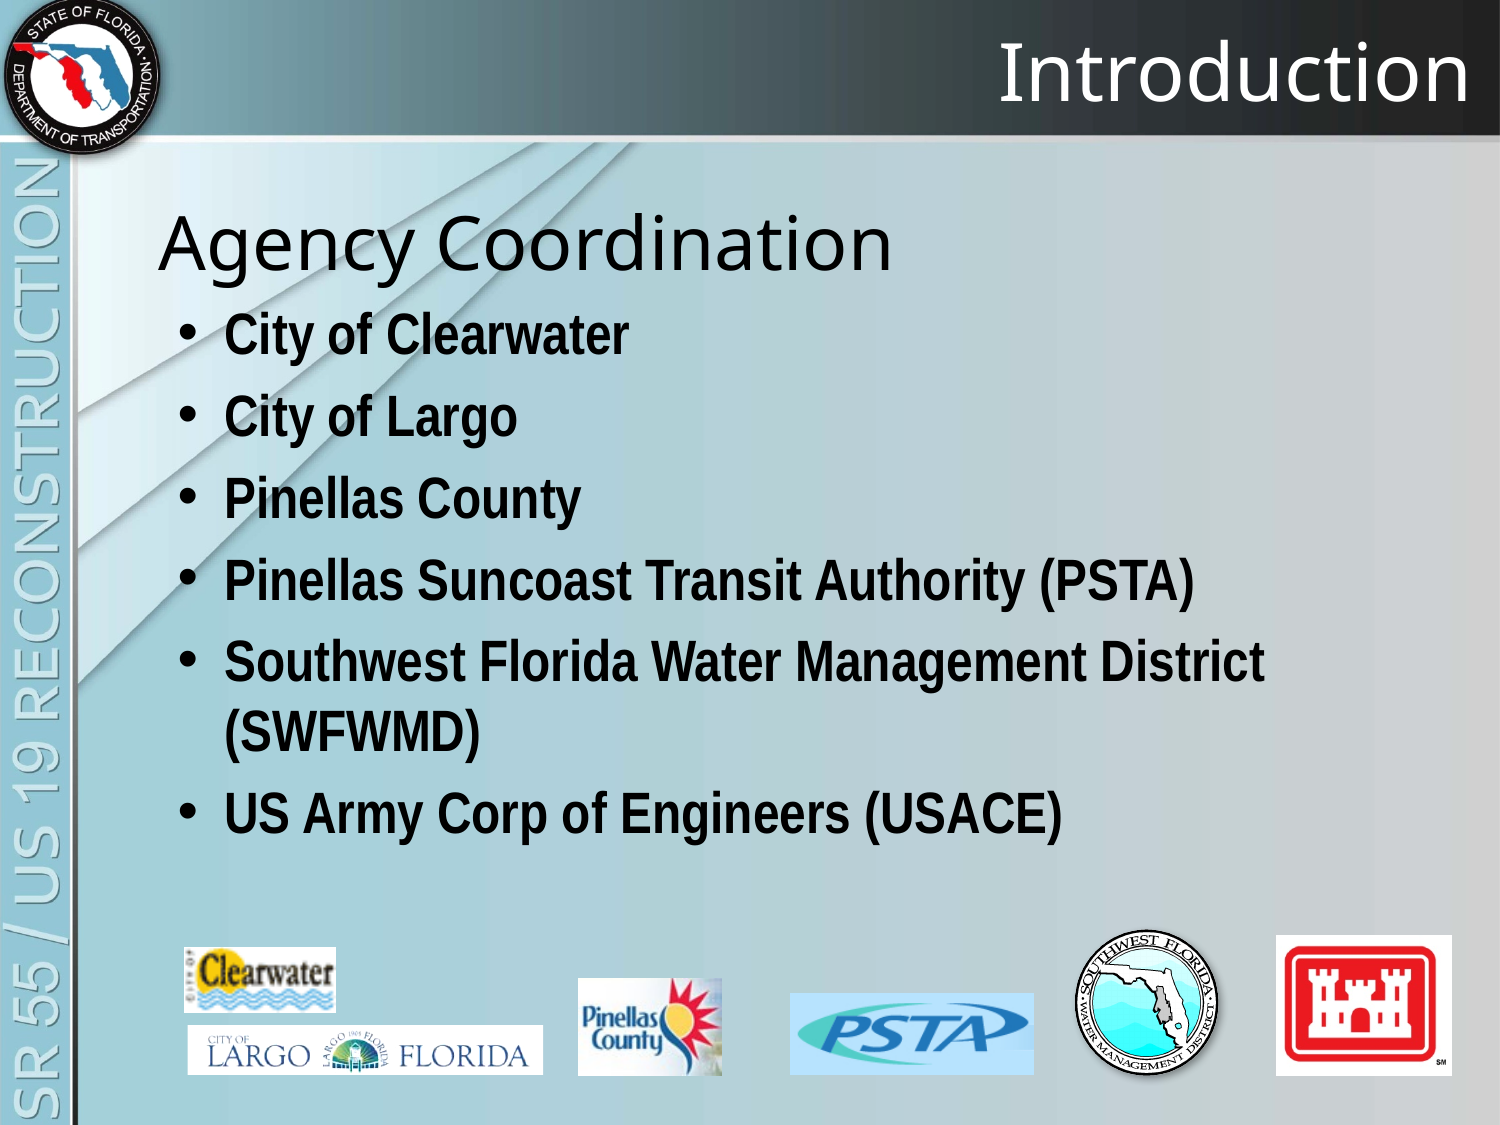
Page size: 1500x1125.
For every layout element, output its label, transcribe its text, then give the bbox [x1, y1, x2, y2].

list Agency Coordination City of Clearwater City of Largo Pinellas County Pinellas Suncoast Transit Authority (PSTA) Southwest Florida Water Management District (SWFWMD) US Army Corp of Engineers (USACE) [87, 187, 1476, 1125]
picture [187, 1024, 544, 1076]
picture [184, 947, 337, 1013]
picture [578, 978, 722, 1076]
picture [1276, 935, 1452, 1076]
picture [790, 993, 1035, 1075]
picture [1071, 927, 1222, 1078]
picture [0, 0, 1500, 1125]
title Introduction [12, 12, 1488, 126]
